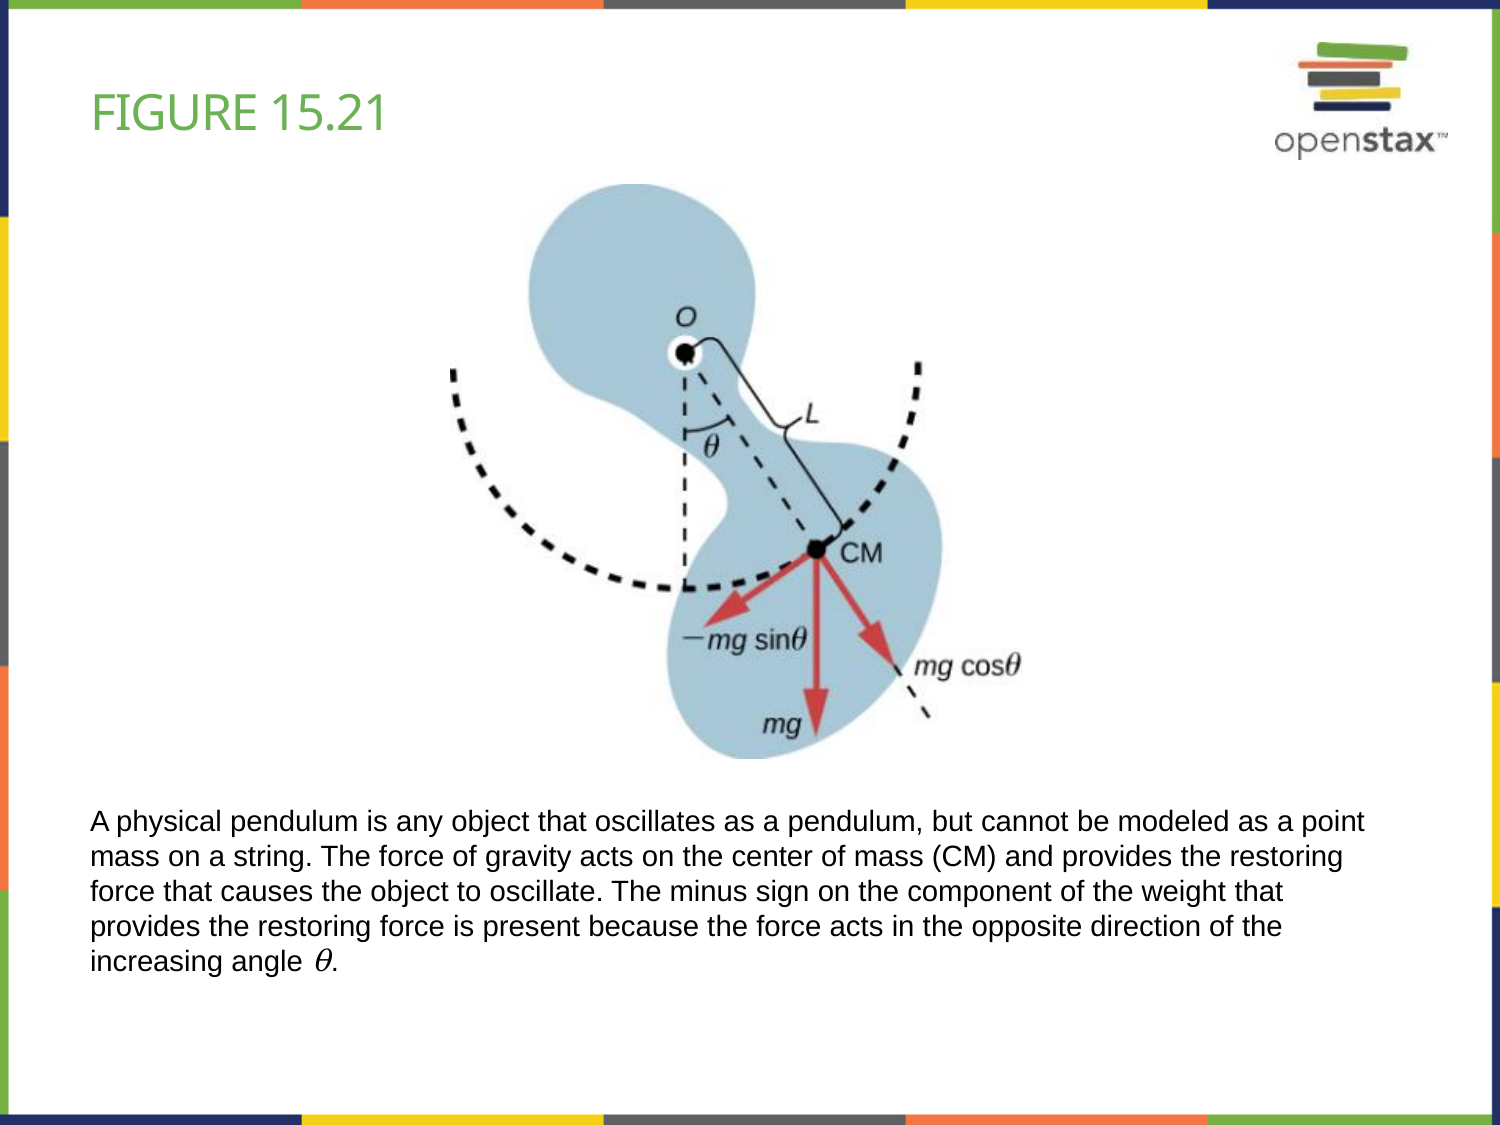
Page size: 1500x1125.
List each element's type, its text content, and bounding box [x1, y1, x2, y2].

picture [0, 0, 1500, 1125]
list A physical pendulum is any object that oscillates as a pendulum, but cannot be modeled as a point mass on a string. The force of gravity acts on the center of mass (CM) and provides the restoring force that causes the object to oscillate. The minus sign on the component of the weight that provides the restoring force is present because the force acts in the opposite direction of the increasing angle θ. [75, 794, 1398, 986]
title Figure 15.21 [75, 39, 1275, 148]
